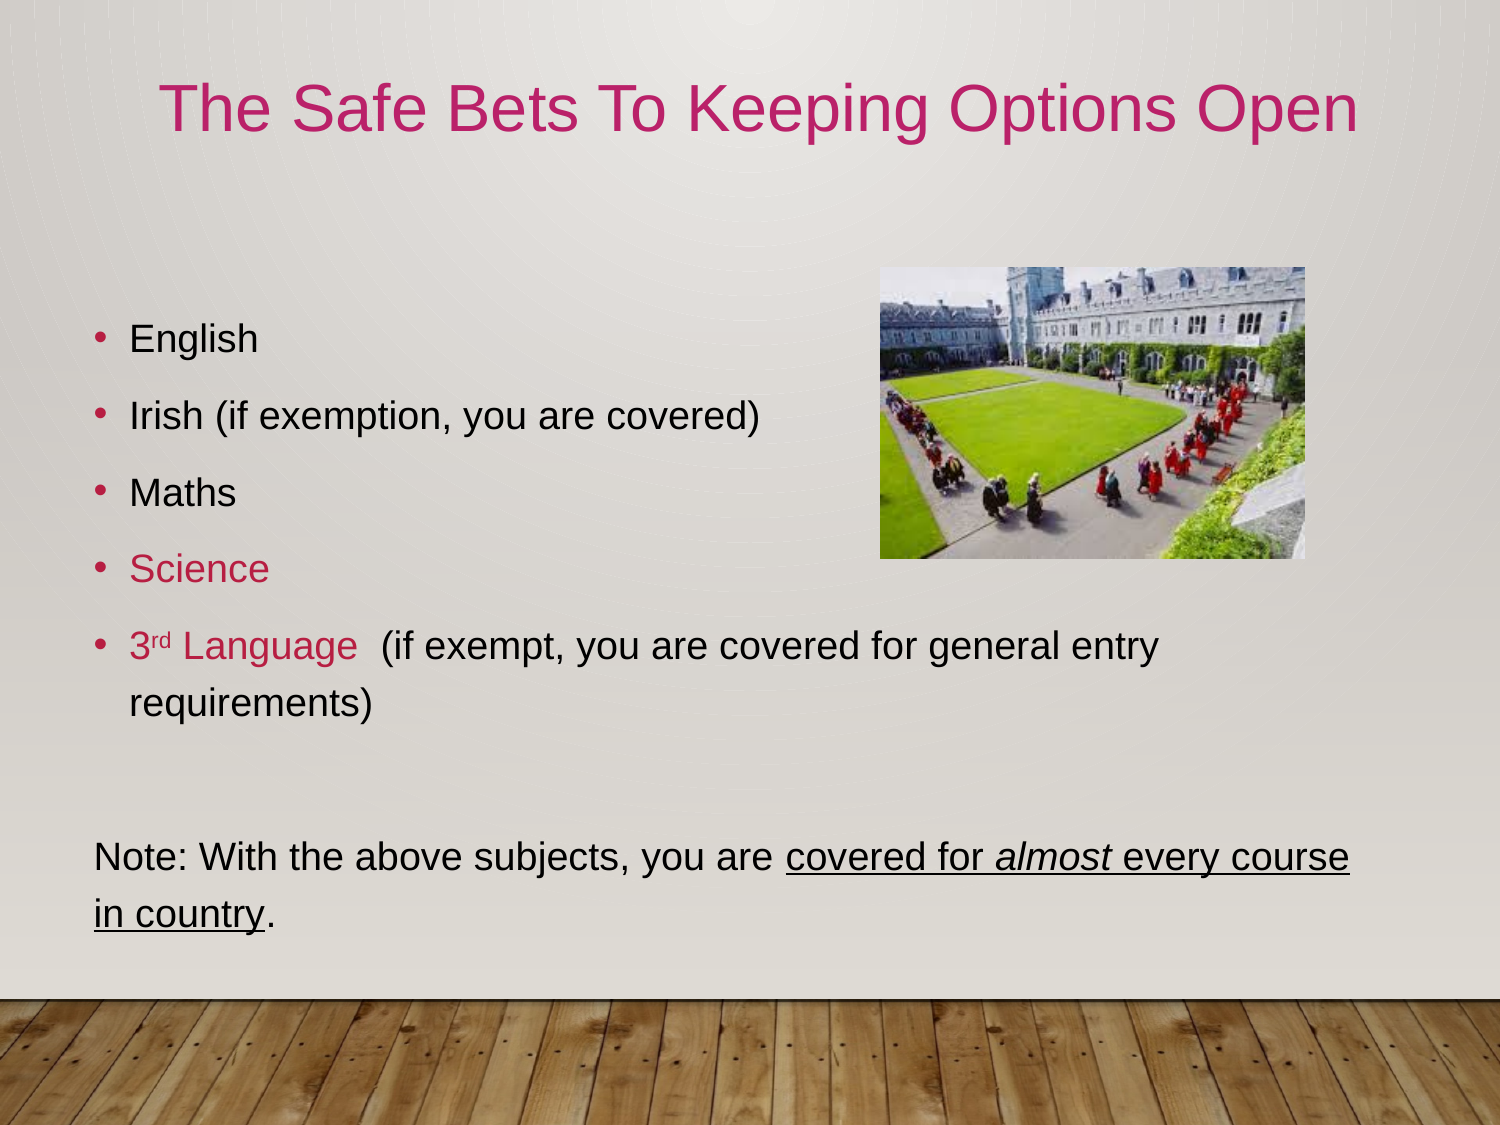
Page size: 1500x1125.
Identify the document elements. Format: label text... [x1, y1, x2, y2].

picture [880, 267, 1305, 559]
title The Safe Bets To Keeping Options Open [120, 66, 1399, 255]
list English Irish (if exemption, you are covered) Maths Science 3rd Language (if exempt, you are covered for general entry requirements) Note: With the above subjects, you are covered for almost every course in country. [78, 228, 1390, 944]
picture [0, 999, 1500, 1125]
